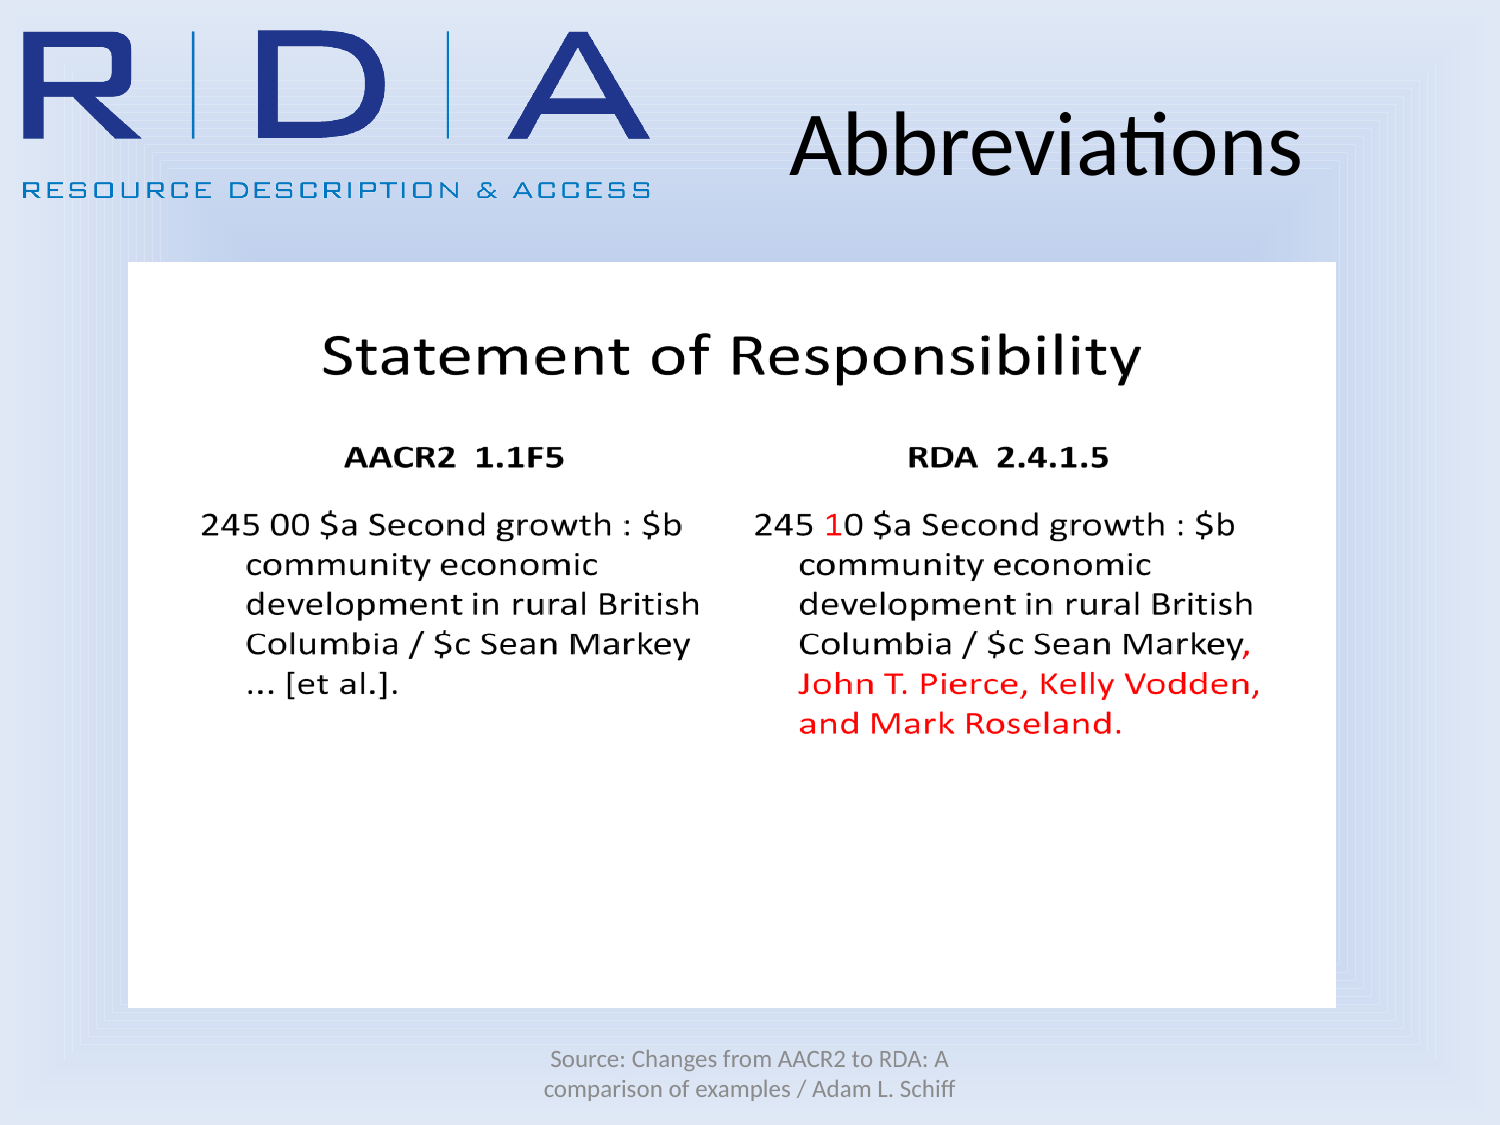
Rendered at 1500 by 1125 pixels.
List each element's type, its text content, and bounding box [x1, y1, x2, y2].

title Abbreviations [667, 44, 1426, 233]
footer Source: Changes from AACR2 to RDA: A comparison of examples / Adam L. Schiff [512, 1042, 988, 1103]
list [128, 262, 1337, 1009]
picture [23, 23, 650, 198]
